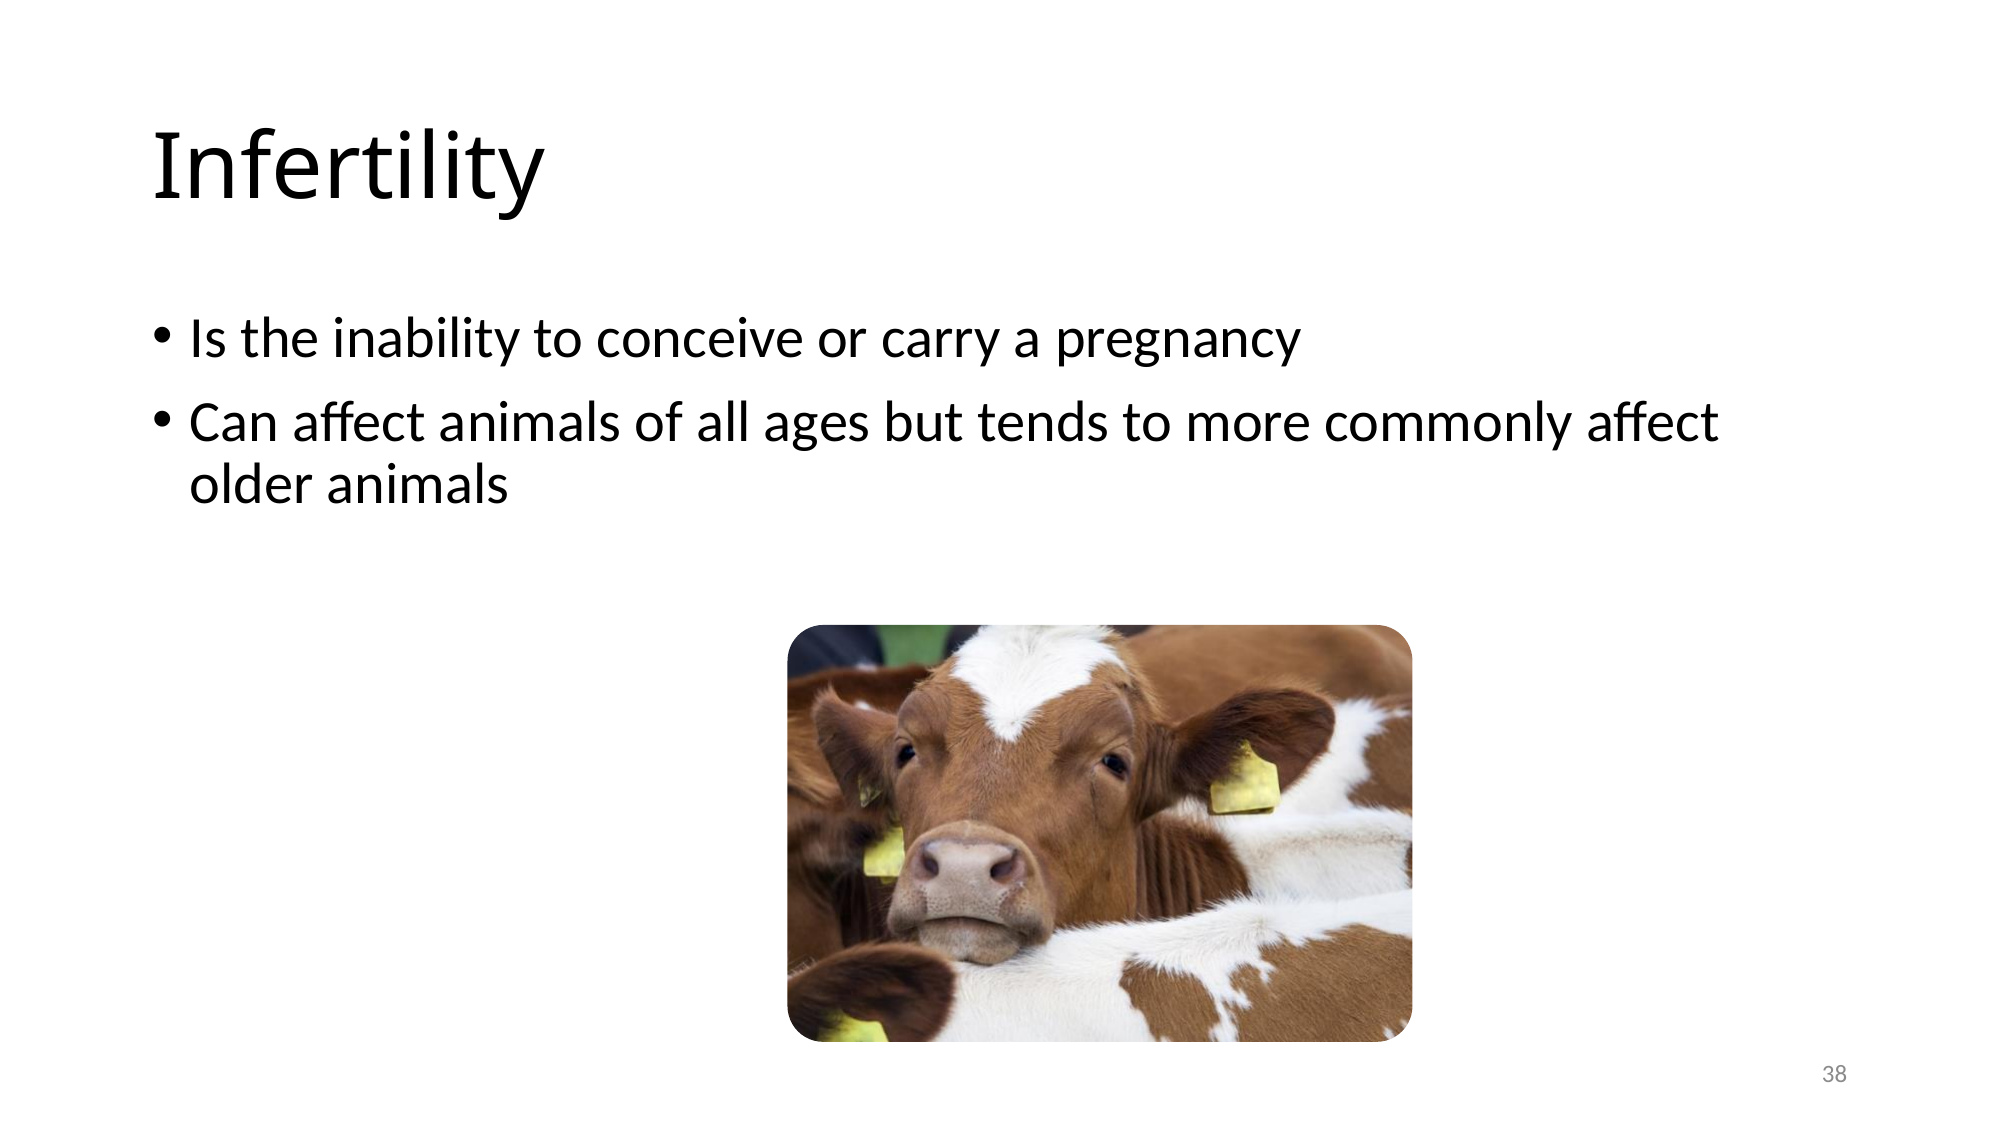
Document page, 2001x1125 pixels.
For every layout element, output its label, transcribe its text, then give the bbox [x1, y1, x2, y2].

slide_number 38 [1412, 1042, 1863, 1103]
list Is the inability to conceive or carry a pregnancy Can affect animals of all ages but tends to more commonly affect older animals [137, 299, 1863, 1014]
title Infertility [137, 59, 1863, 278]
picture [787, 624, 1413, 1042]
